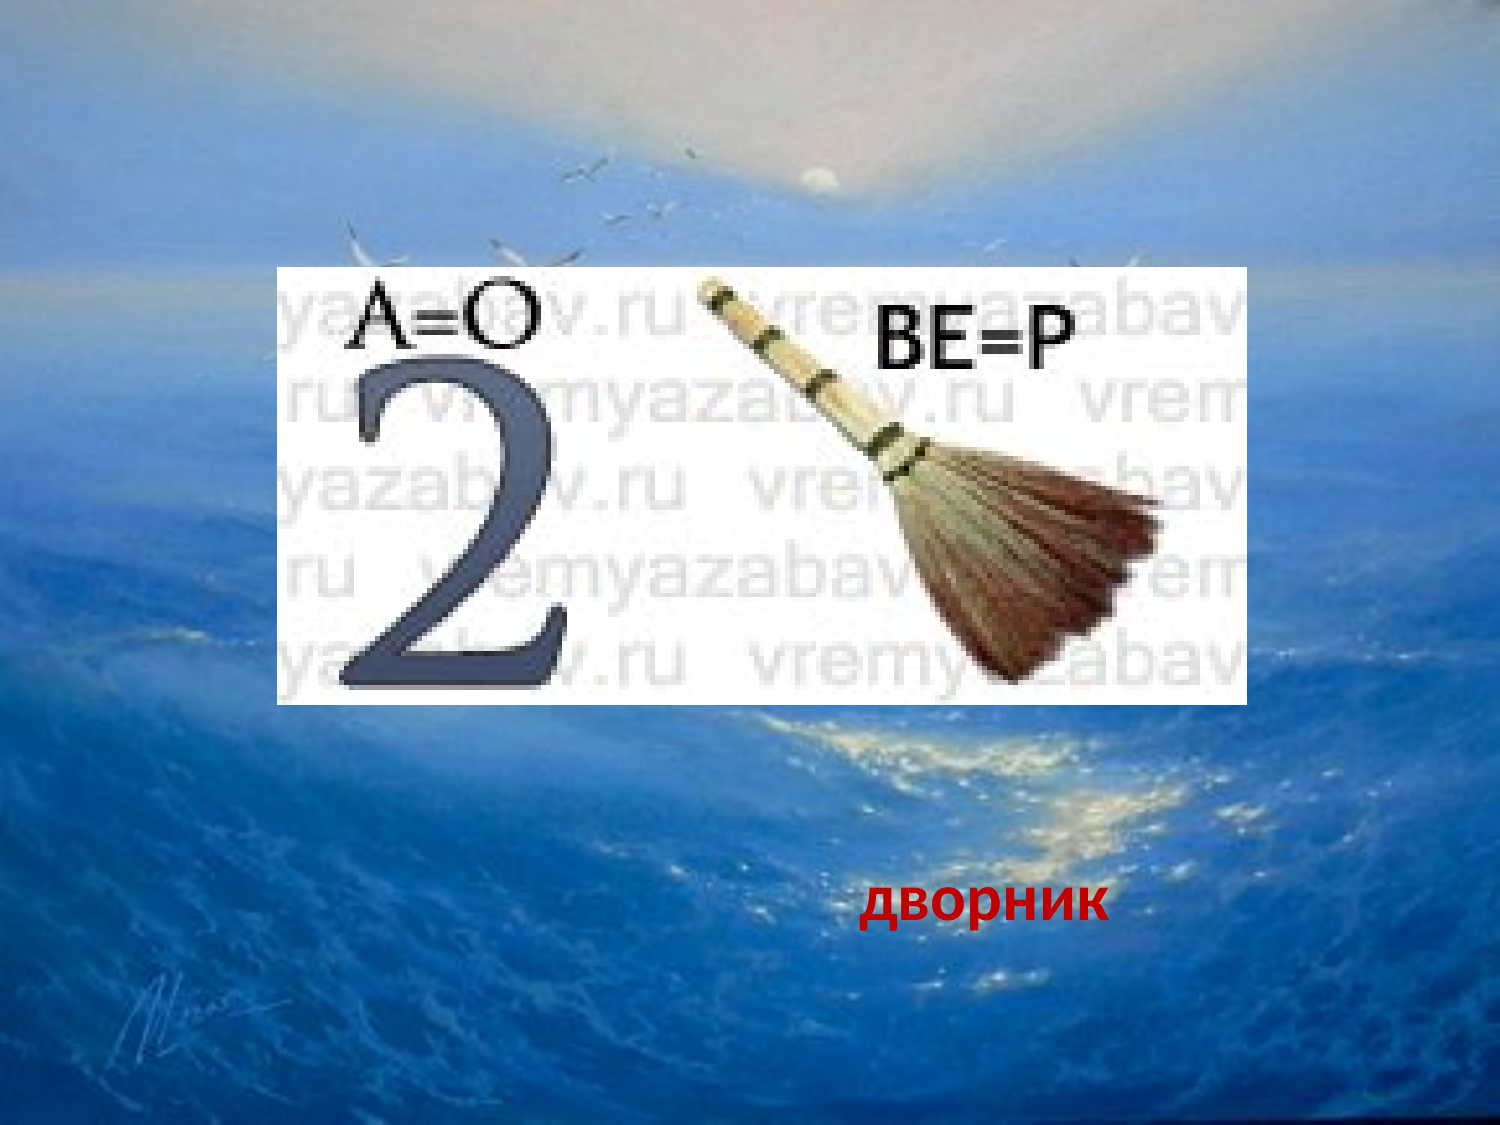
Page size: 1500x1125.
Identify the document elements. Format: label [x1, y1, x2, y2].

picture [277, 266, 1247, 705]
list [0, 0, 1500, 1125]
